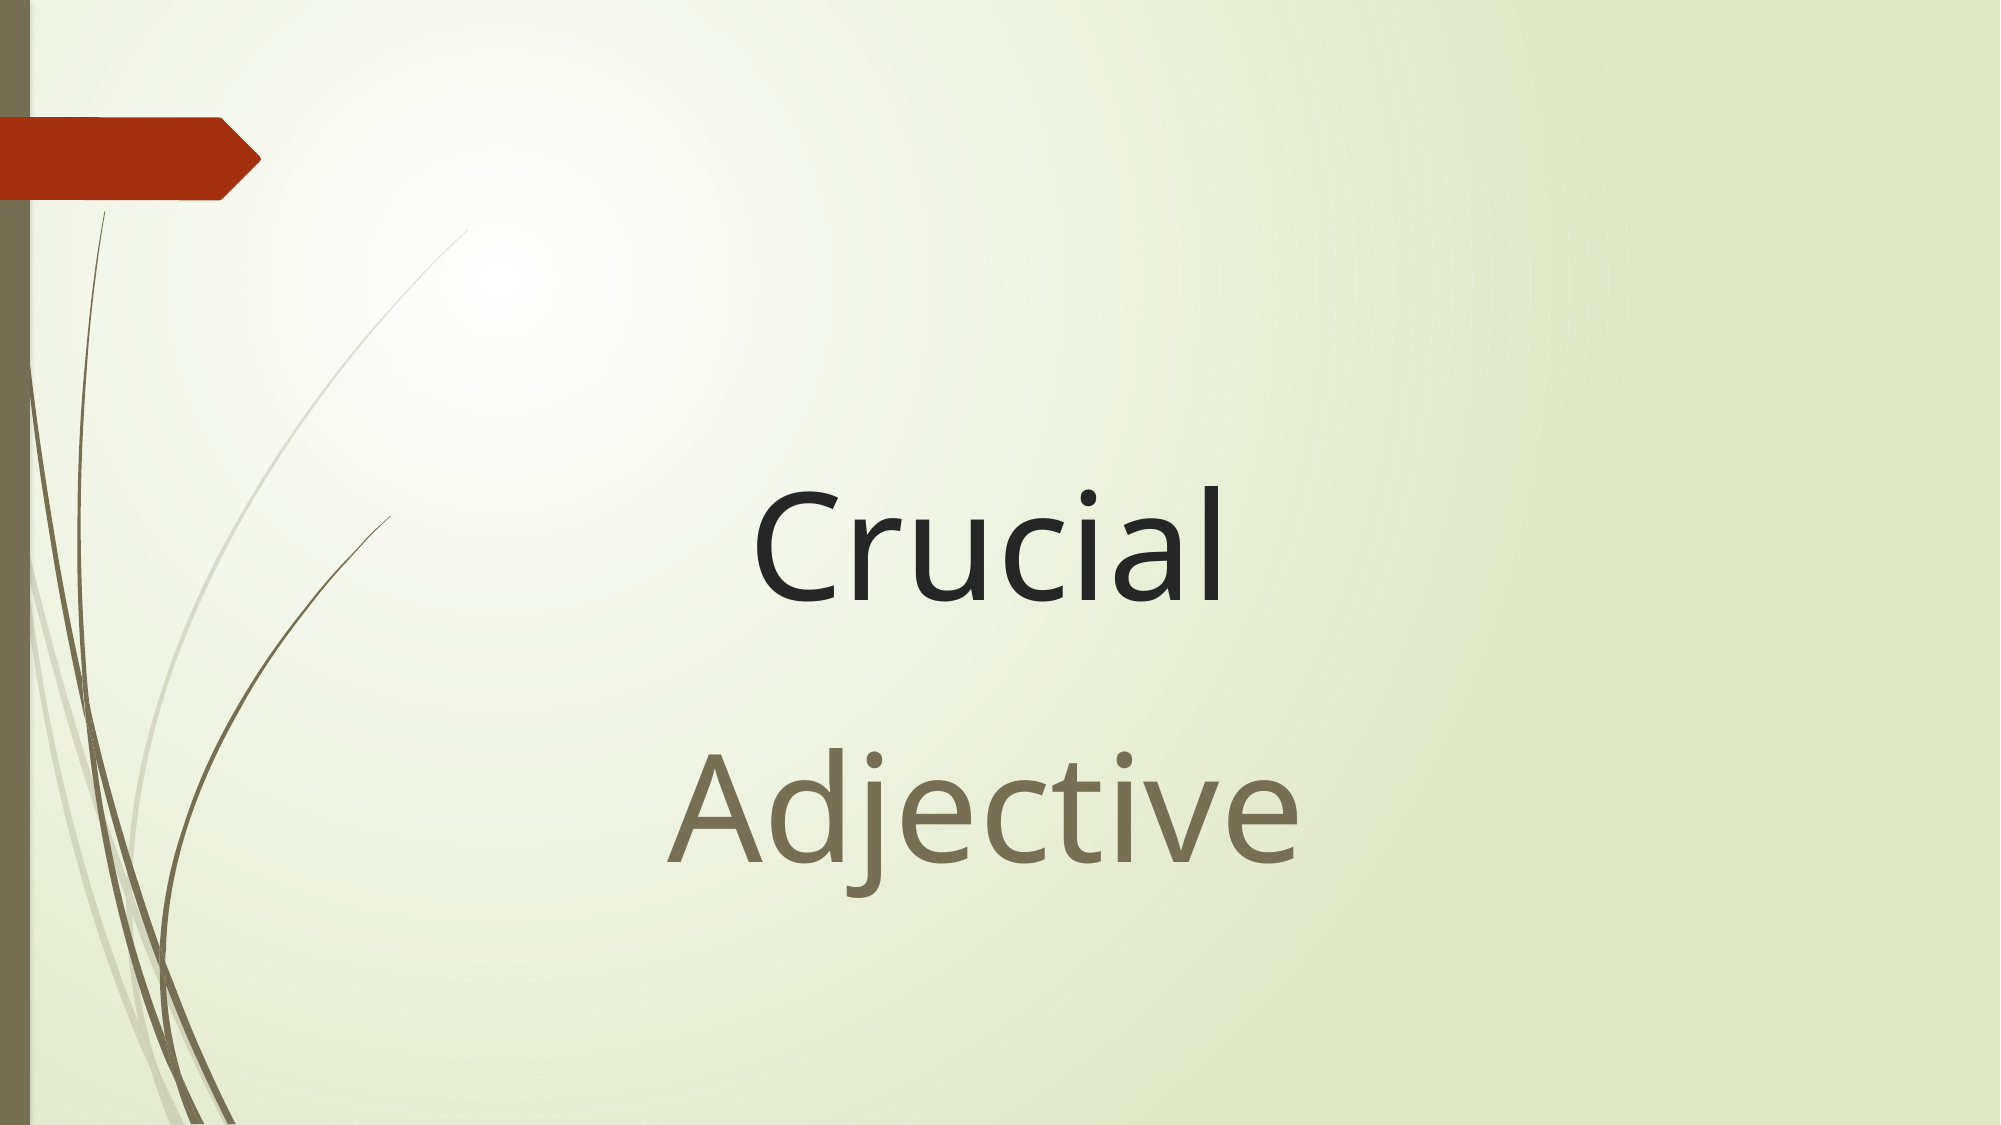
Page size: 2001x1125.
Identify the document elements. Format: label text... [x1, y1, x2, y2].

title Crucial [218, 442, 1762, 673]
text_box Adjective [215, 704, 1758, 935]
